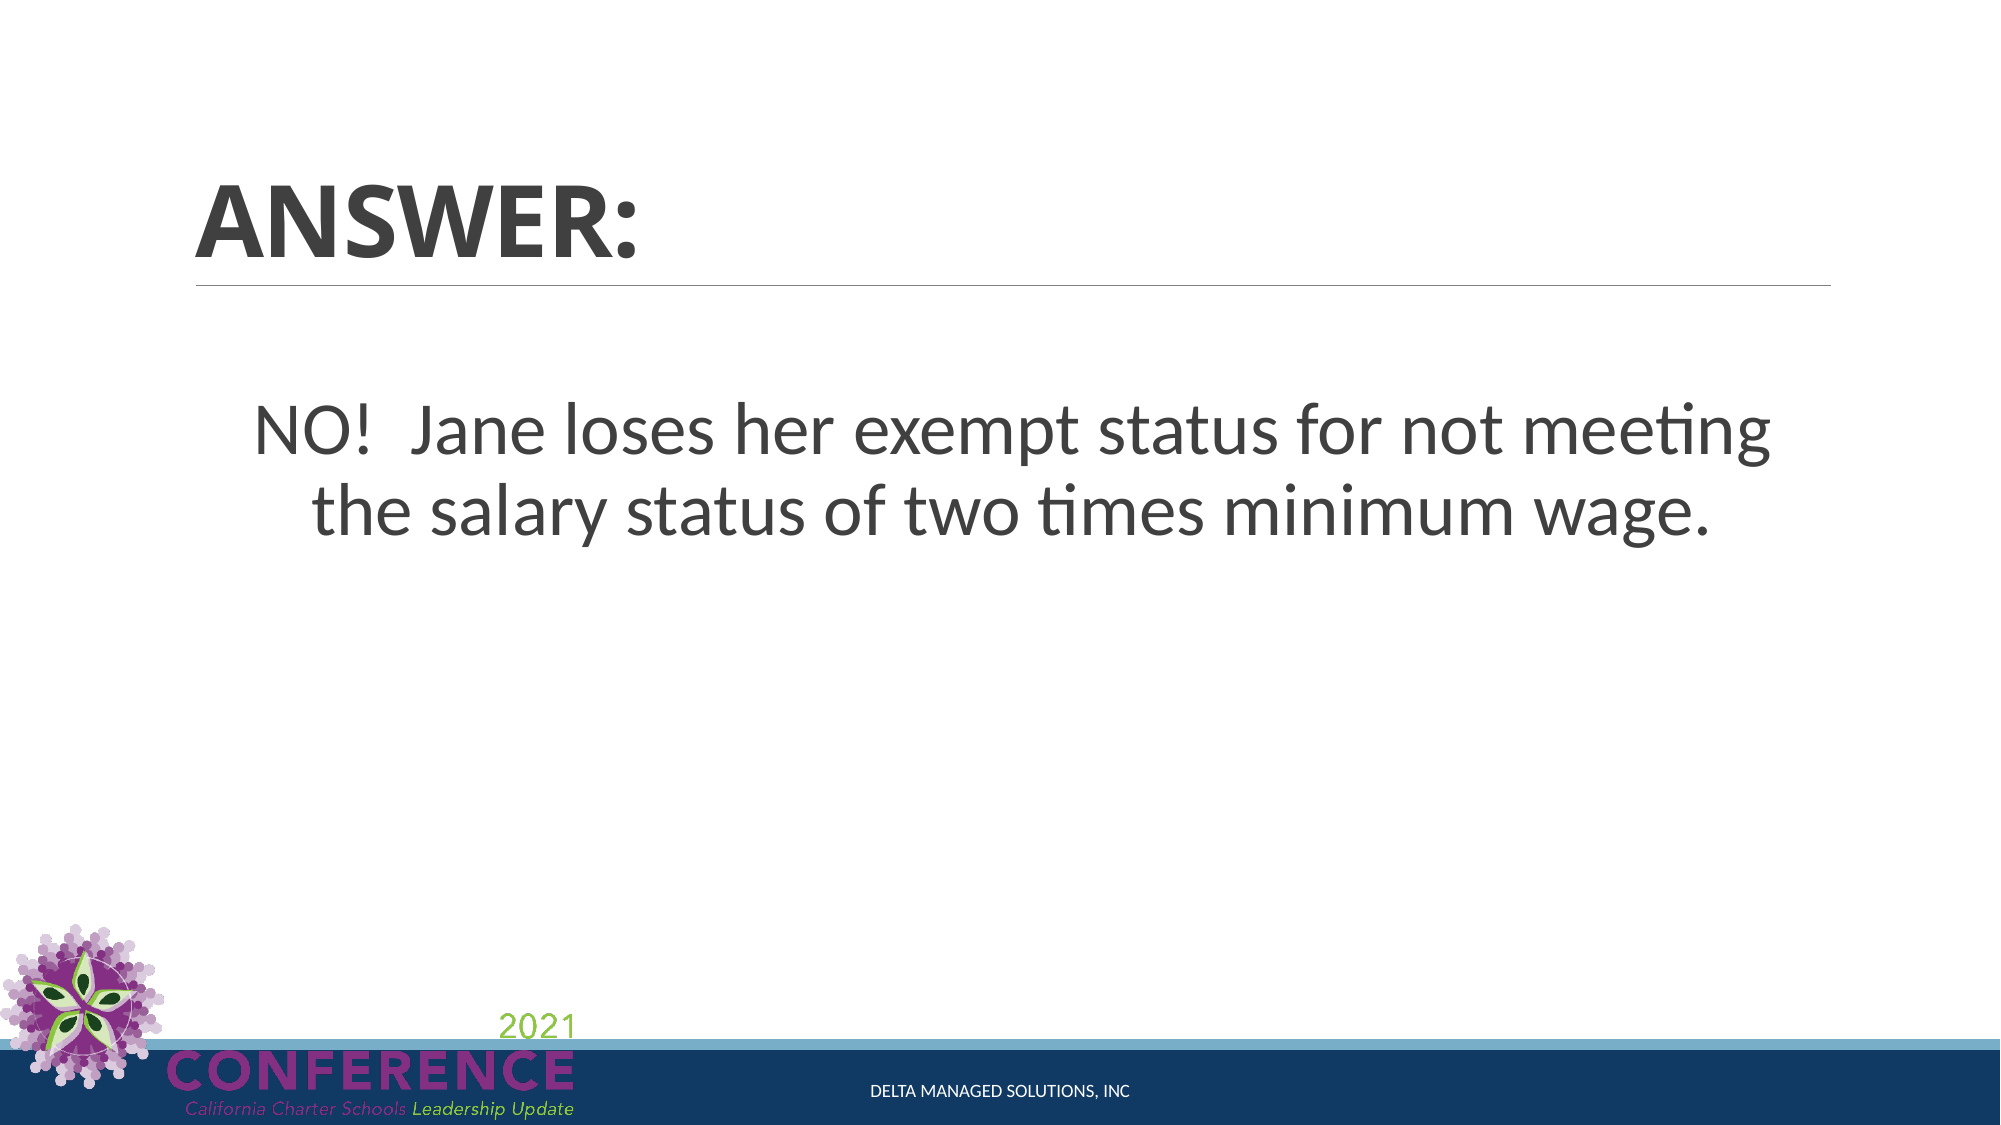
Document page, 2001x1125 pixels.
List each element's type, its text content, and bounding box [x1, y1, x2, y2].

title ANSWER: [180, 47, 1830, 285]
footer Delta Managed Solutions, Inc [604, 1059, 1396, 1120]
list NO! Jane loses her exempt status for not meeting the salary status of two times minimum wage. [180, 302, 1830, 963]
picture [0, 923, 580, 1120]
